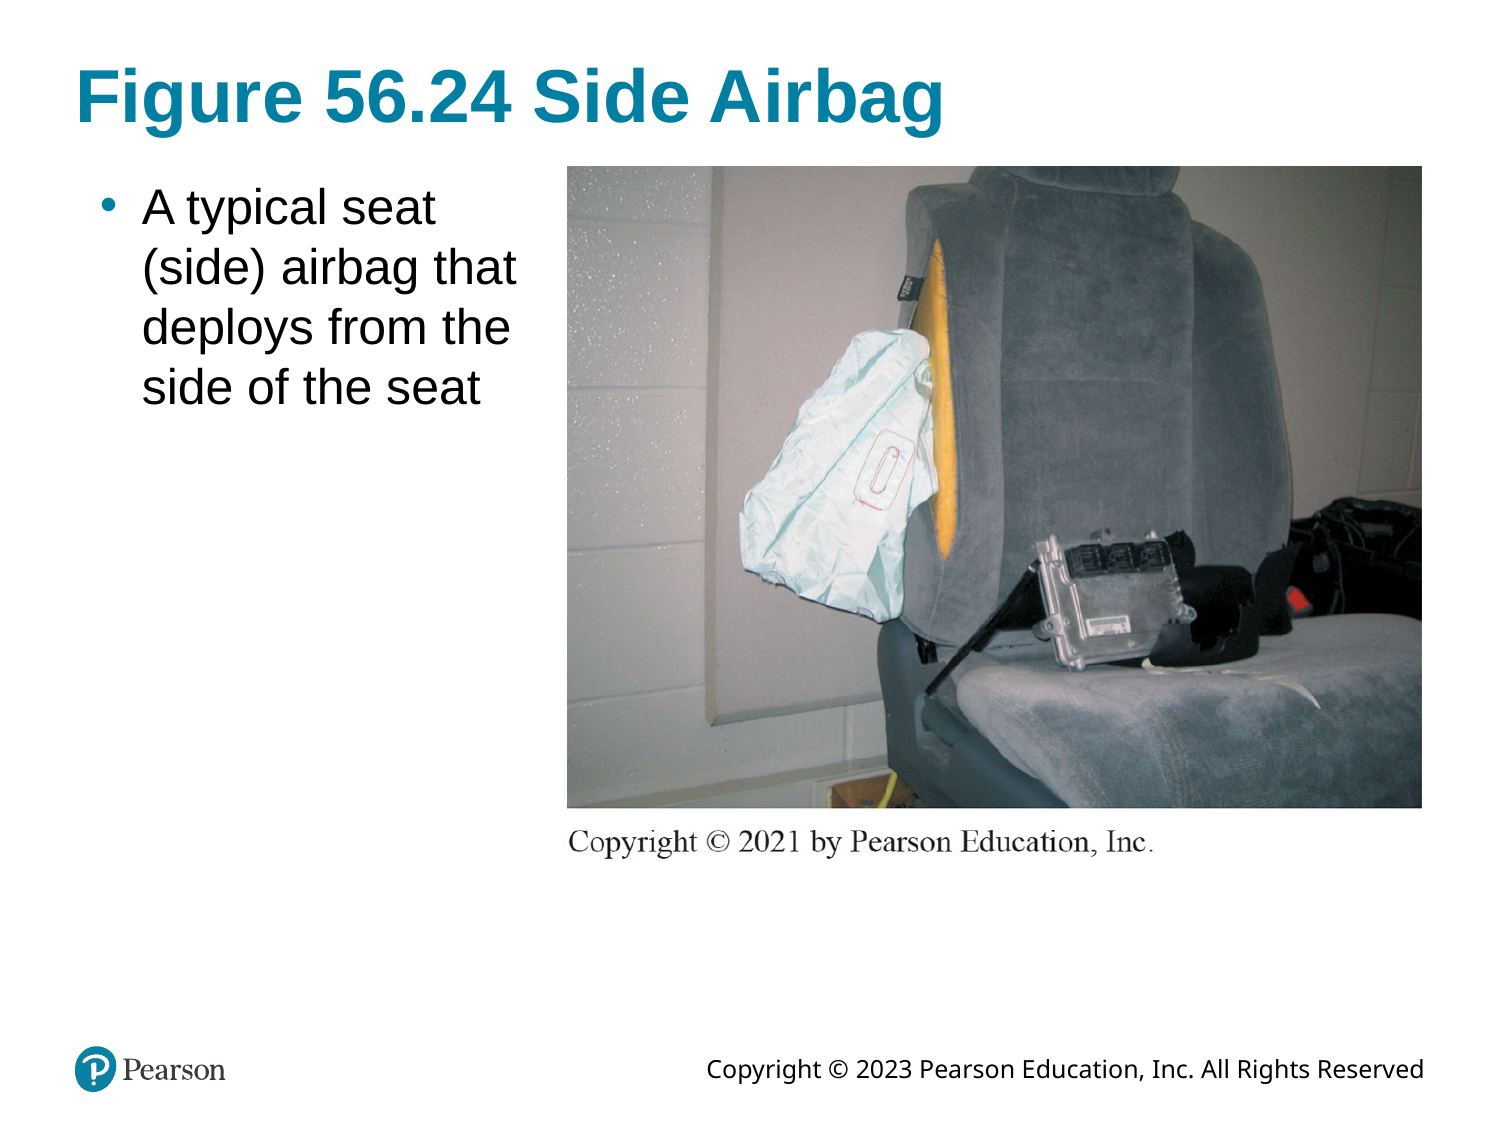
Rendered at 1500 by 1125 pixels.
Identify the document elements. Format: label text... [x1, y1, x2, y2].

title Figure 56.24 Side Airbag [75, 38, 1425, 145]
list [562, 161, 1426, 861]
list A typical seat (side) airbag that deploys from the side of the seat [99, 166, 538, 425]
